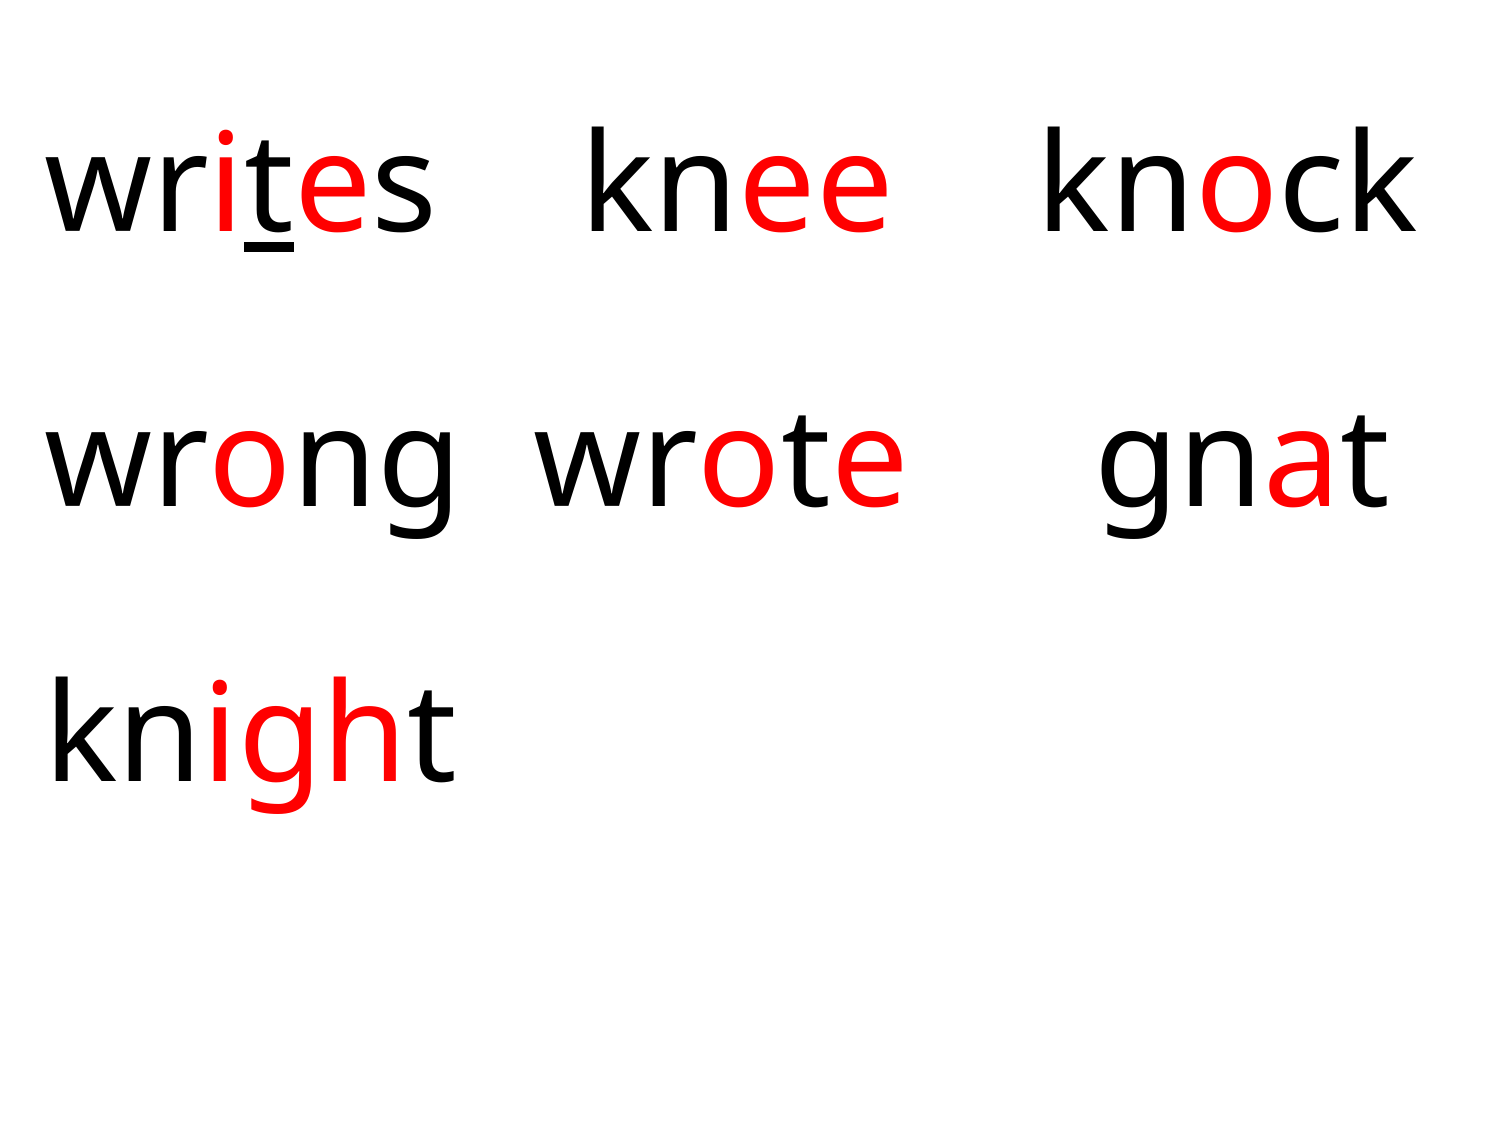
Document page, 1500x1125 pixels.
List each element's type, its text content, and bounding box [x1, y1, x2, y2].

text_box writes knee knock wrong wrote gnat knight [29, 86, 1486, 817]
